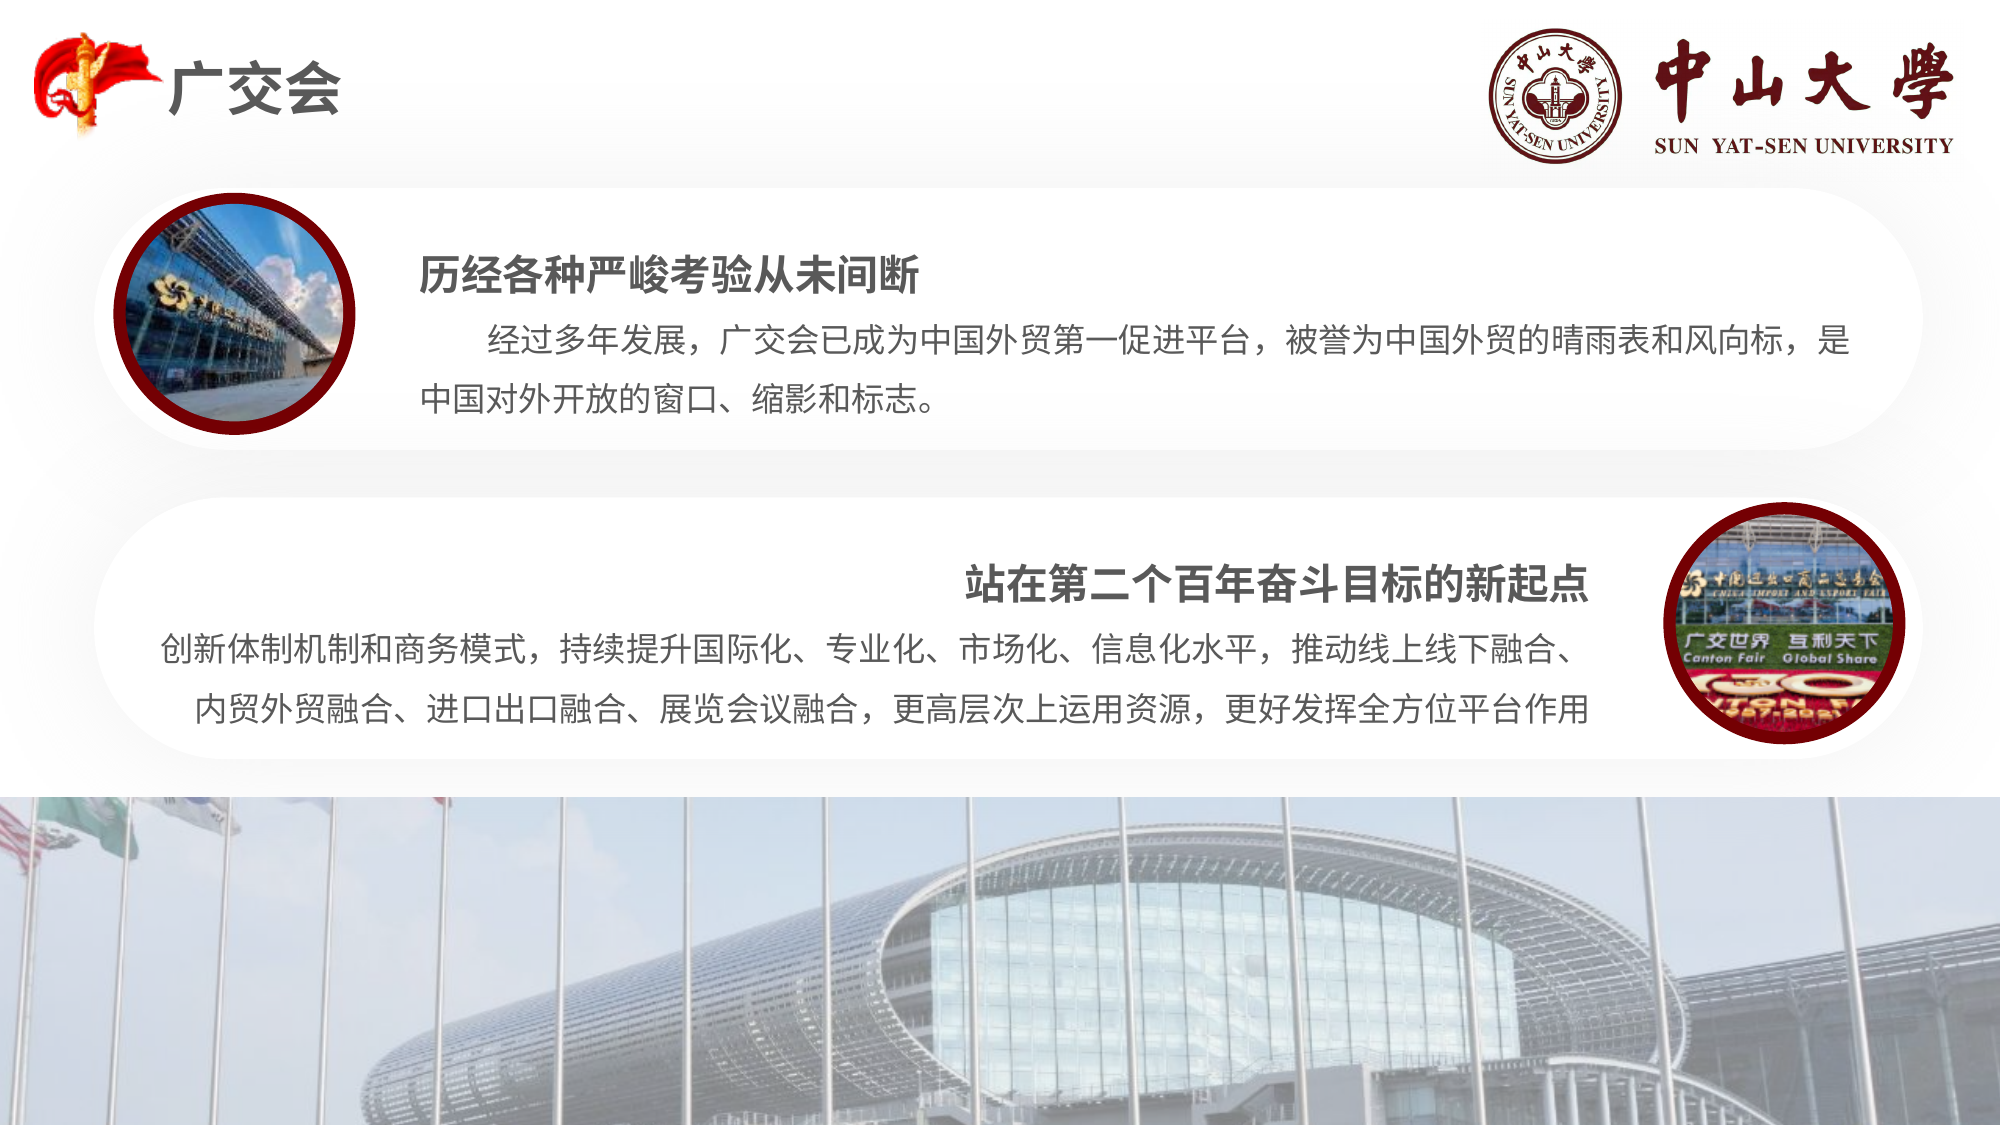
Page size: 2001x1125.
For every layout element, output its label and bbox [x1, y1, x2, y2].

text_box [94, 187, 1923, 450]
picture [0, 797, 2000, 1125]
text_box [34, 32, 572, 144]
picture [1675, 514, 1893, 732]
text_box [94, 497, 1923, 760]
picture [125, 203, 344, 422]
